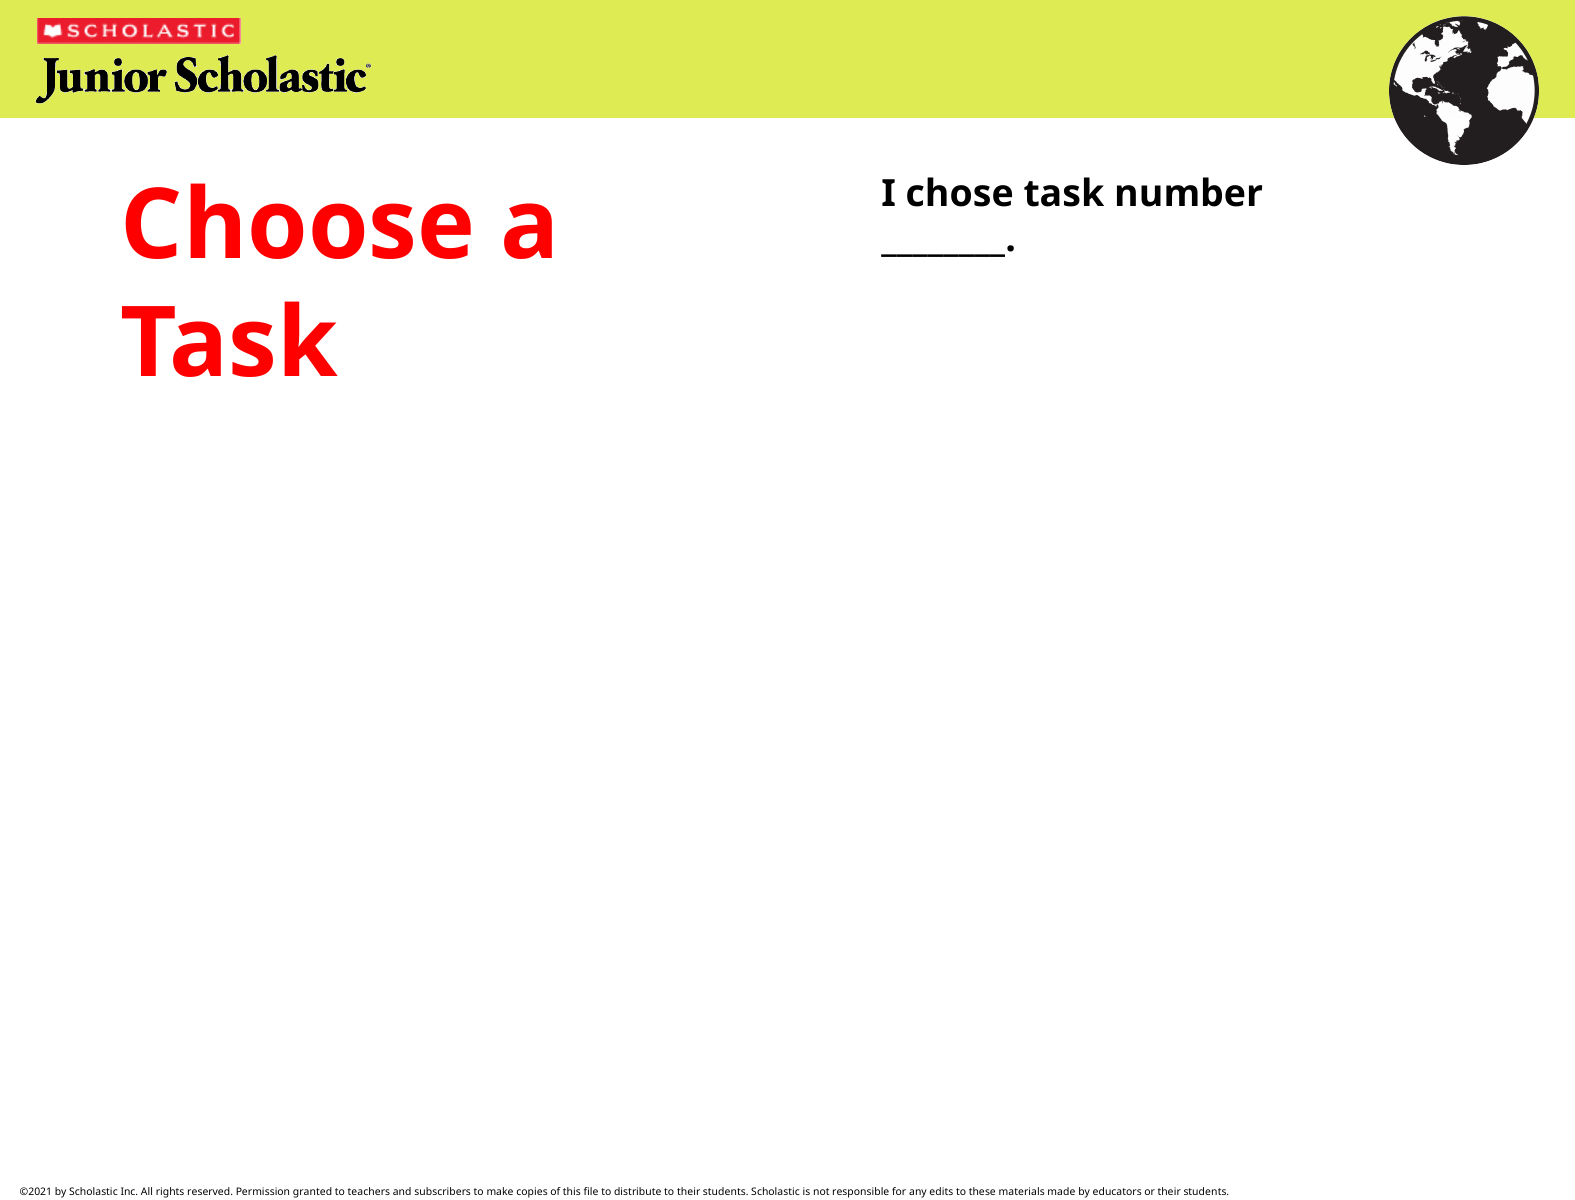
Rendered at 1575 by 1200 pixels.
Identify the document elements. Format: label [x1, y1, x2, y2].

picture [8, 18, 402, 118]
picture [1389, 16, 1539, 165]
